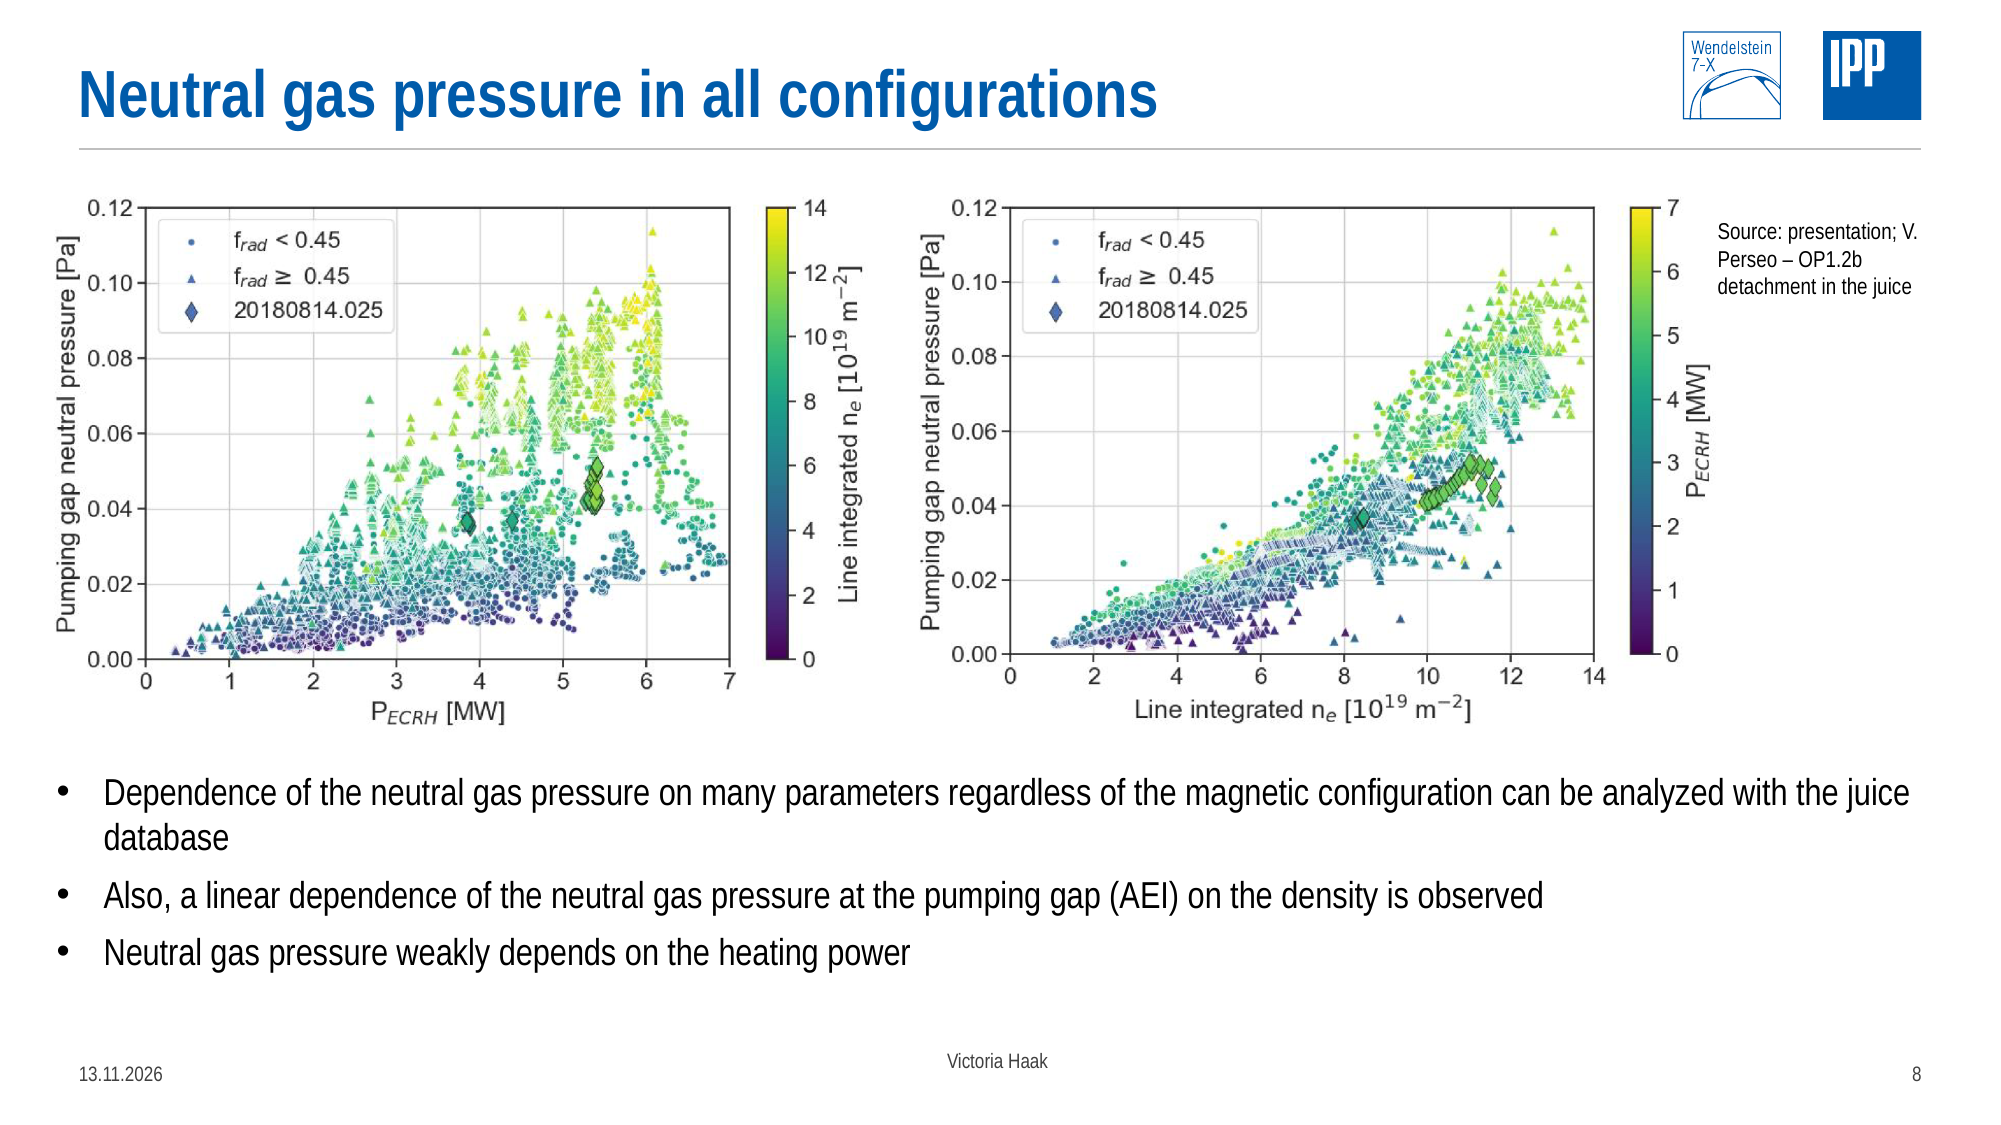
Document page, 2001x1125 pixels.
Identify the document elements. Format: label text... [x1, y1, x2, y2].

title Neutral gas pressure in all configurations [78, 30, 1638, 139]
footer Victoria Haak [297, 1042, 1703, 1103]
text_box Dependence of the neutral gas pressure on many parameters regardless of the magnetic configuration can be analyzed with the juice database Also, a linear dependence of the neutral gas pressure at the pumping gap (AEI) on the density is observed Neutral gas pressure weakly depends on the heating power [41, 760, 1936, 1026]
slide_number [78, 1042, 262, 1103]
picture [0, 159, 1723, 742]
text_box Source: presentation; V. Perseo – OP1.2b detachment in the juice [1723, 209, 1972, 307]
slide_number 8 [1744, 1042, 1922, 1103]
